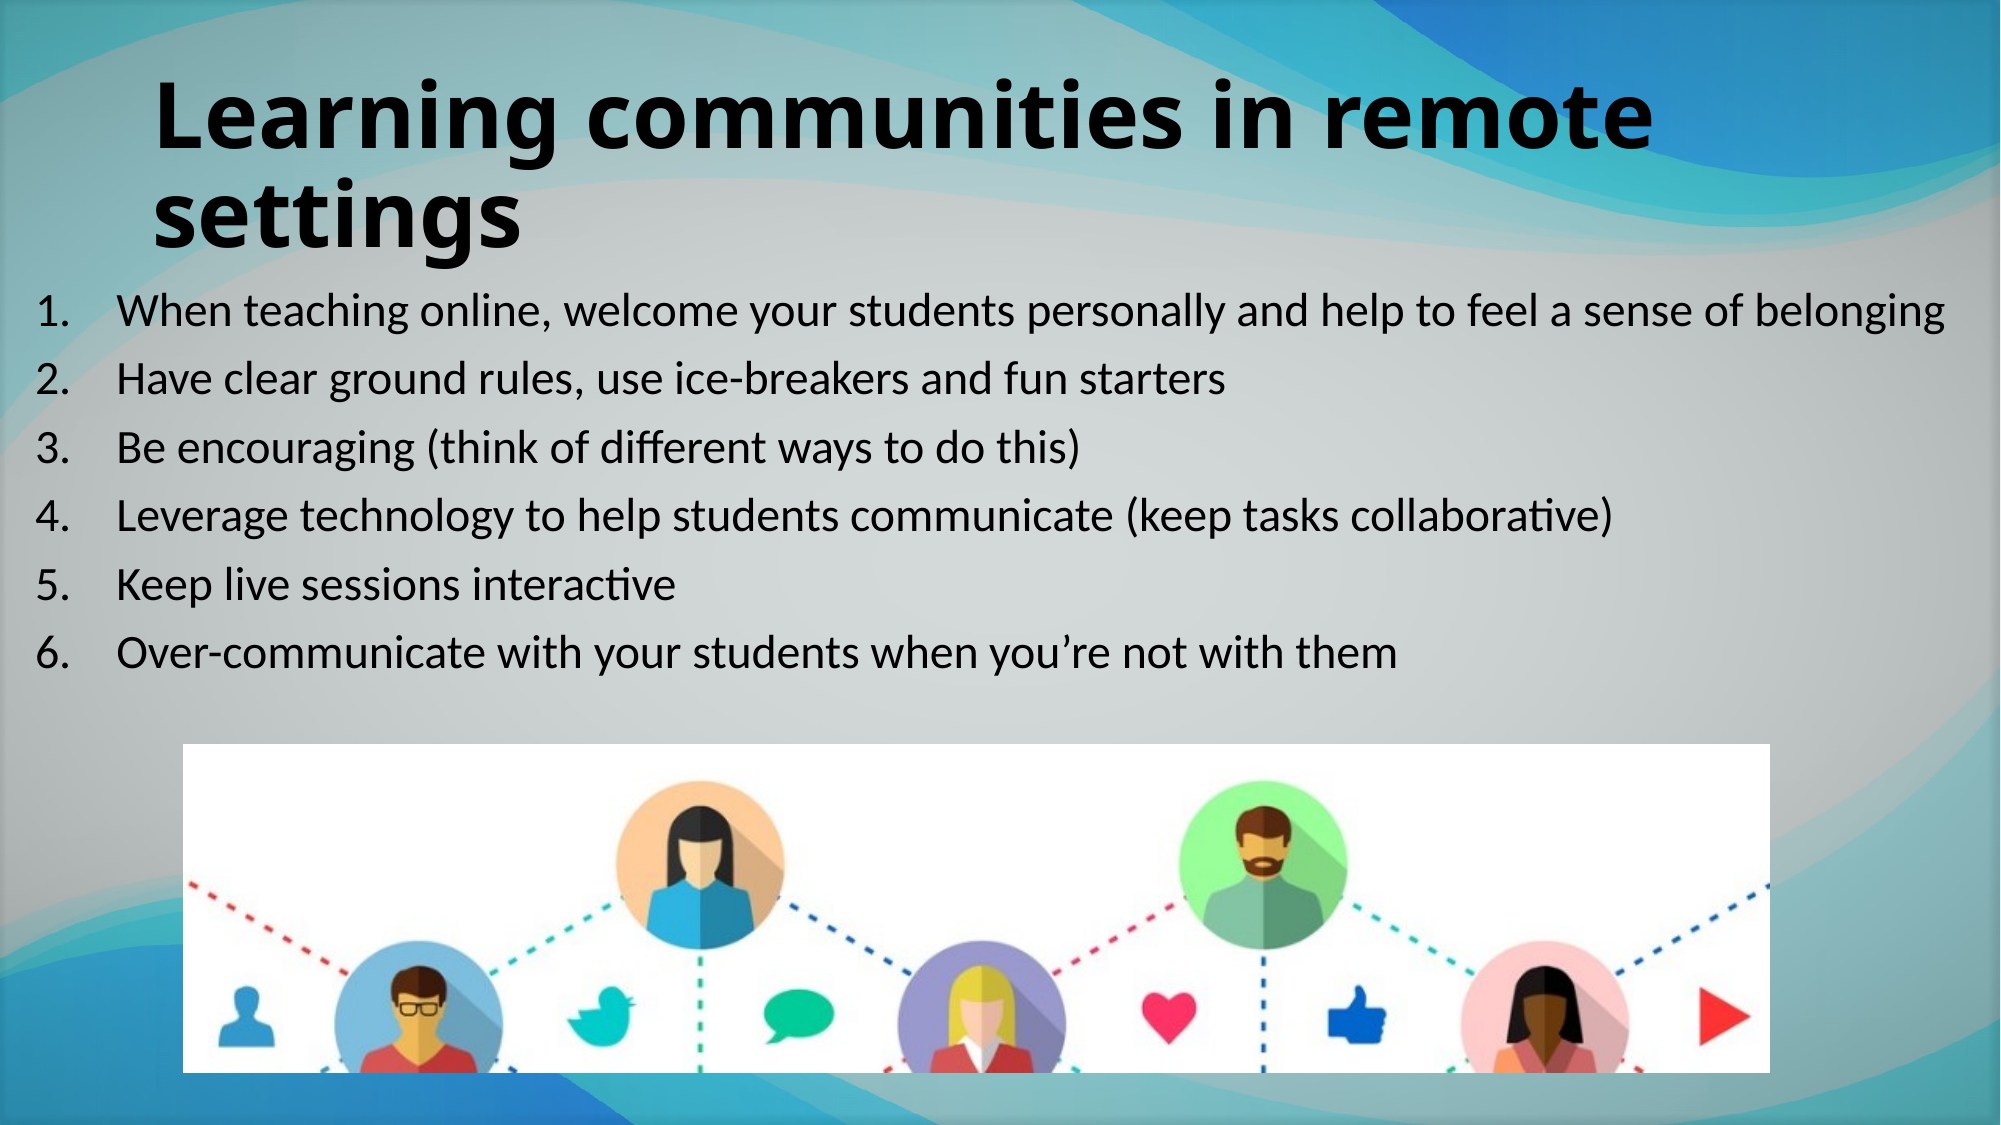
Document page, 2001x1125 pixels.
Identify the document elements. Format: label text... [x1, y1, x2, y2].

picture [0, 0, 2001, 1125]
title Learning communities in remote settings [137, 59, 1863, 277]
list When teaching online, welcome your students personally and help to feel a sense of belonging Have clear ground rules, use ice-breakers and fun starters Be encouraging (think of different ways to do this) Leverage technology to help students communicate (keep tasks collaborative) Keep live sessions interactive Over-communicate with your students when you’re not with them [20, 277, 1983, 692]
